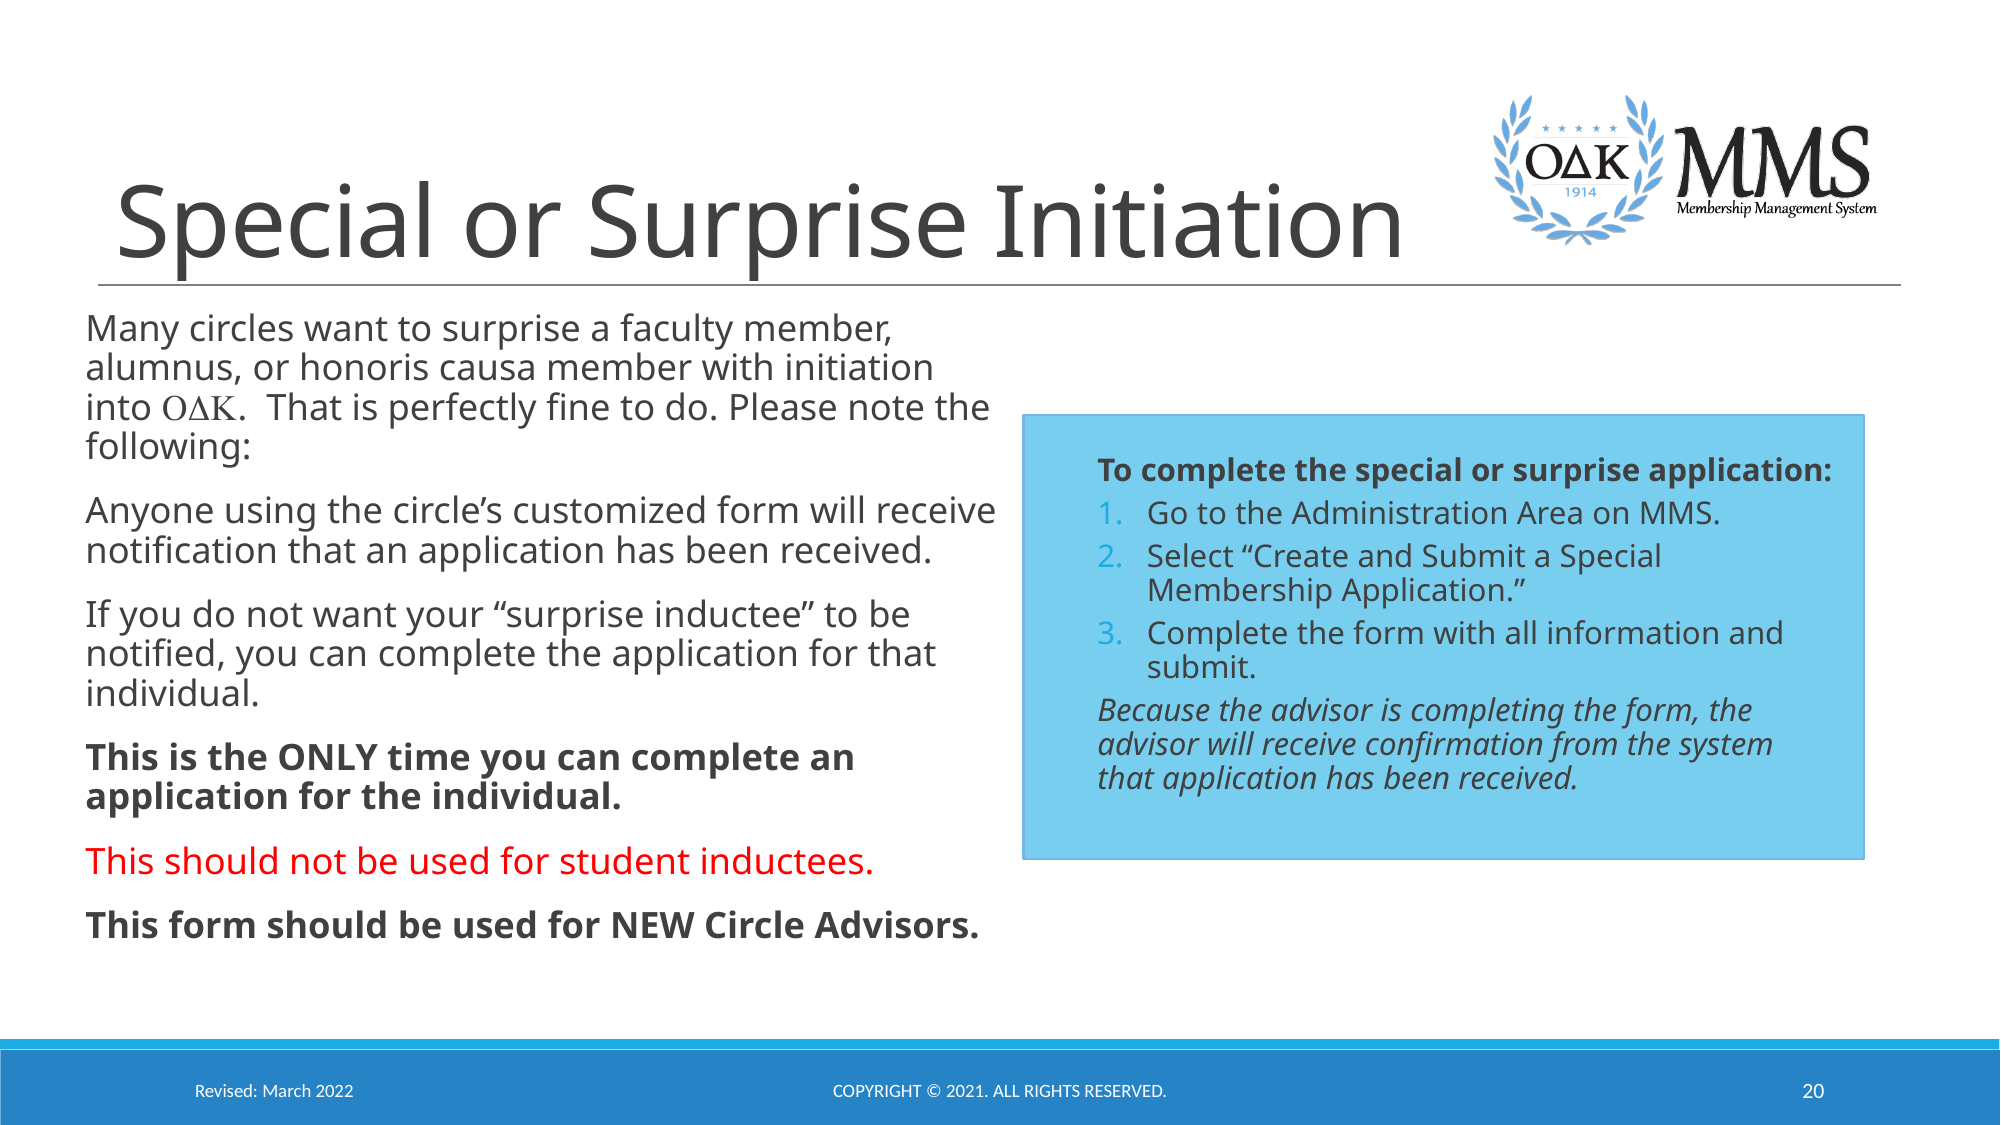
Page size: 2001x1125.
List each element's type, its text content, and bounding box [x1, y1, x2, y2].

text_box [1022, 414, 1865, 860]
list Many circles want to surprise a faculty member, alumnus, or honoris causa member with initiation into ODK. That is perfectly fine to do. Please note the following: Anyone using the circle’s customized form will receive notification that an application has been received. If you do not want your “surprise inductee” to be notified, you can complete the application for that individual. This is the ONLY time you can complete an application for the individual. This should not be used for student inductees. This form should be used for NEW Circle Advisors. [85, 302, 1000, 963]
title Special or Surprise Initiation [100, 47, 1516, 285]
slide_number 20 [1624, 1059, 1840, 1120]
list To complete the special or surprise application: Go to the Administration Area on MMS. Select “Create and Submit a Special Membership Application.” Complete the form with all information and submit. Because the advisor is completing the form, the advisor will receive confirmation from the system that application has been received. [1031, 447, 1840, 828]
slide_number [180, 1059, 586, 1120]
footer Copyright © 2021. All Rights Reserved. [604, 1059, 1396, 1120]
picture [1516, 74, 1901, 258]
